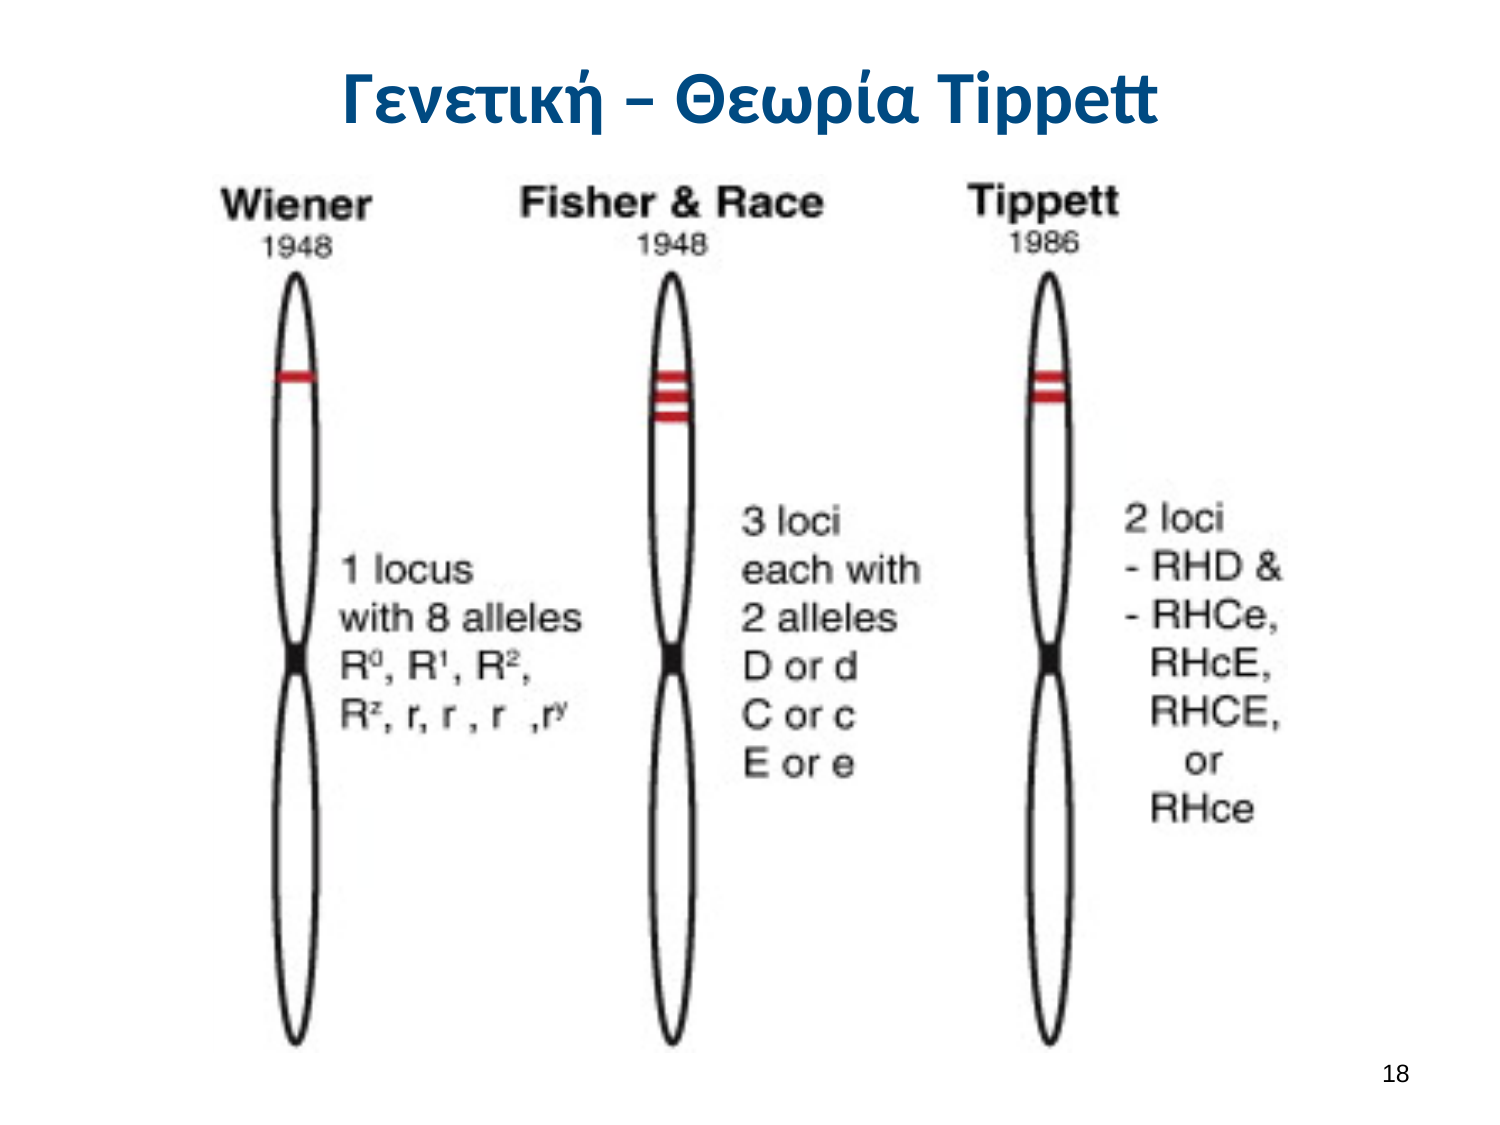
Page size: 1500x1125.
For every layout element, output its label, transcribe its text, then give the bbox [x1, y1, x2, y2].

picture [212, 174, 1288, 1053]
slide_number 17 [1074, 1042, 1425, 1103]
title Γενετική – Θεωρία Tippett [76, 19, 1427, 169]
